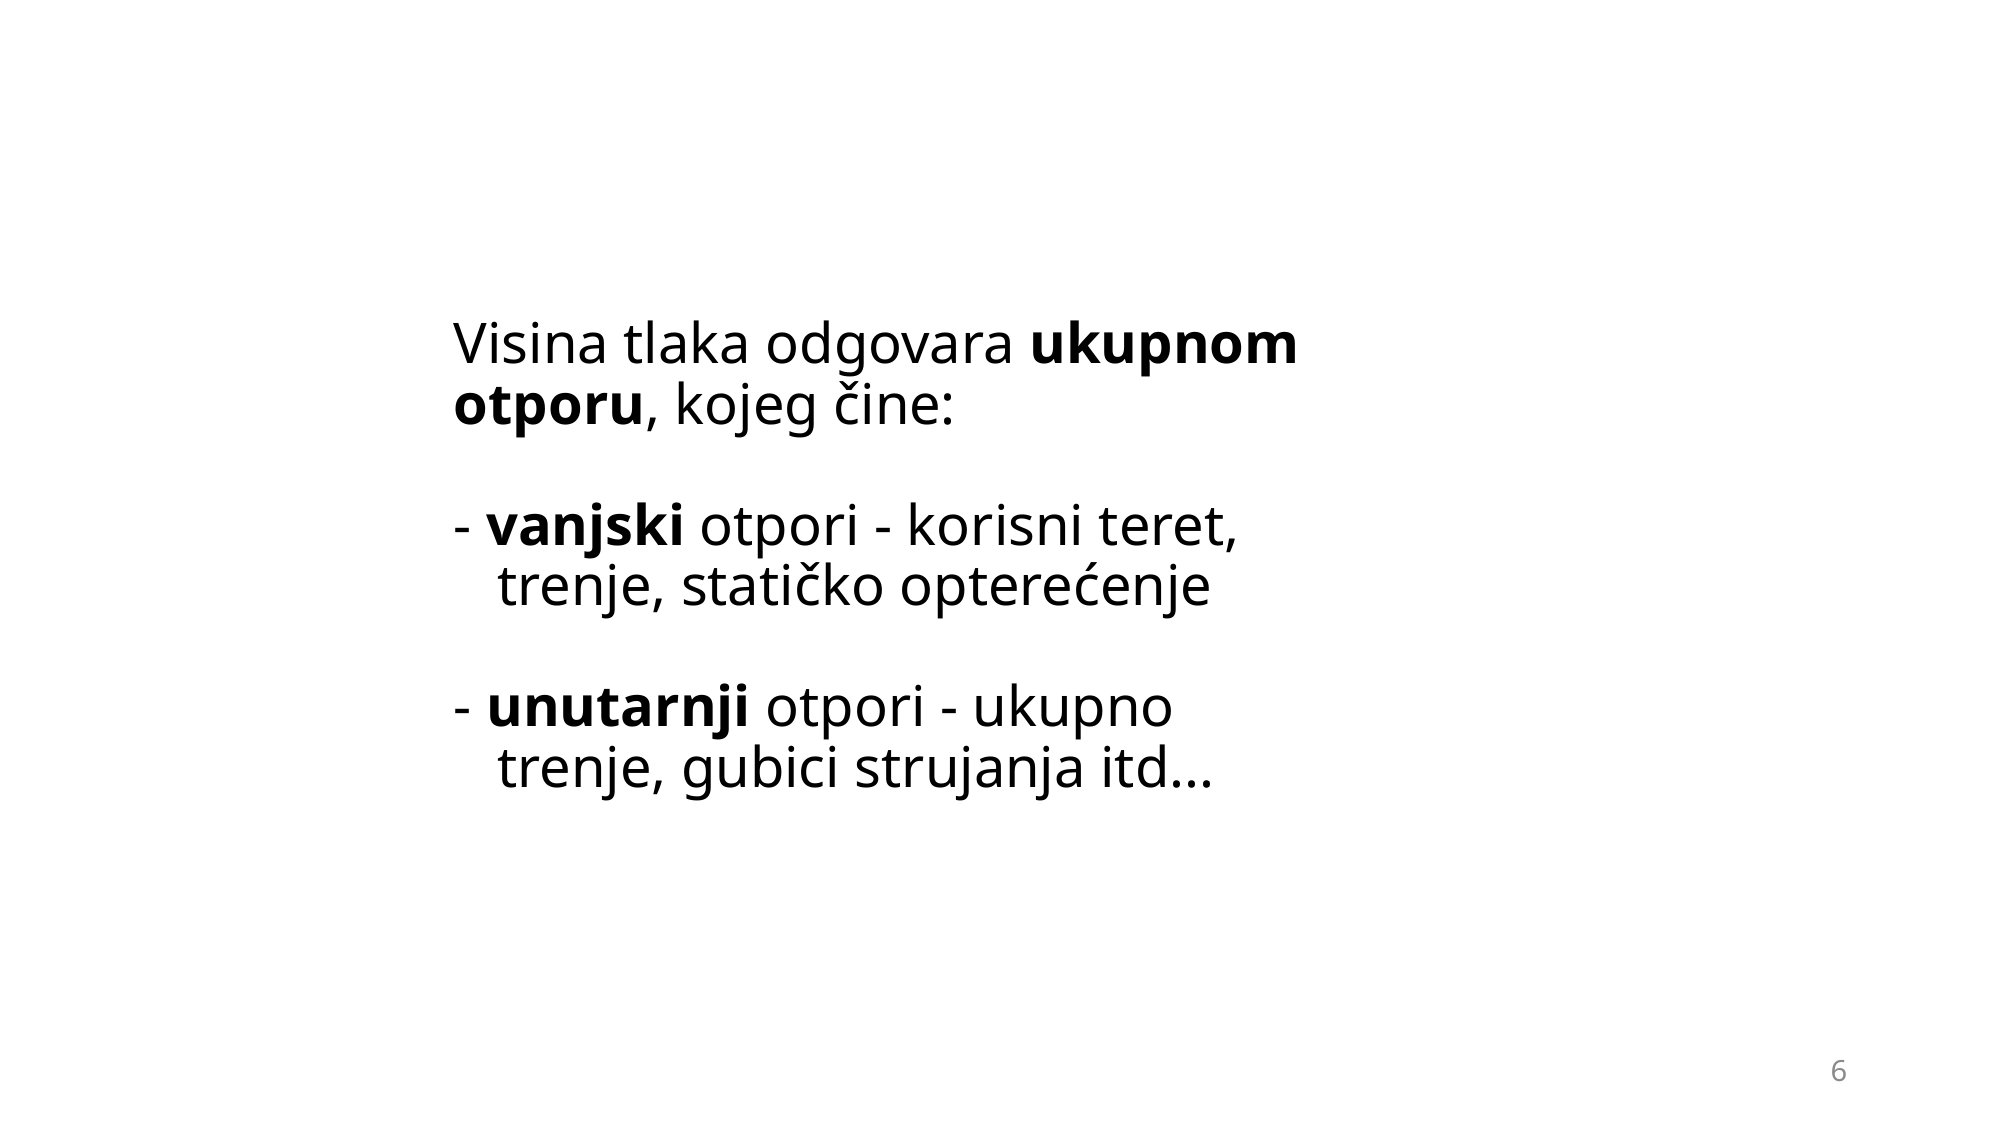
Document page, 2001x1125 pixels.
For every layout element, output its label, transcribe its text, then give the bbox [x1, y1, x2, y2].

slide_number 6 [1412, 1042, 1863, 1103]
title Visina tlaka odgovara ukupnom otporu, kojeg čine: - vanjski otpori - korisni teret, trenje, statičko opterećenje - unutarnji otpori - ukupno trenje, gubici strujanja itd... [438, 184, 1562, 811]
